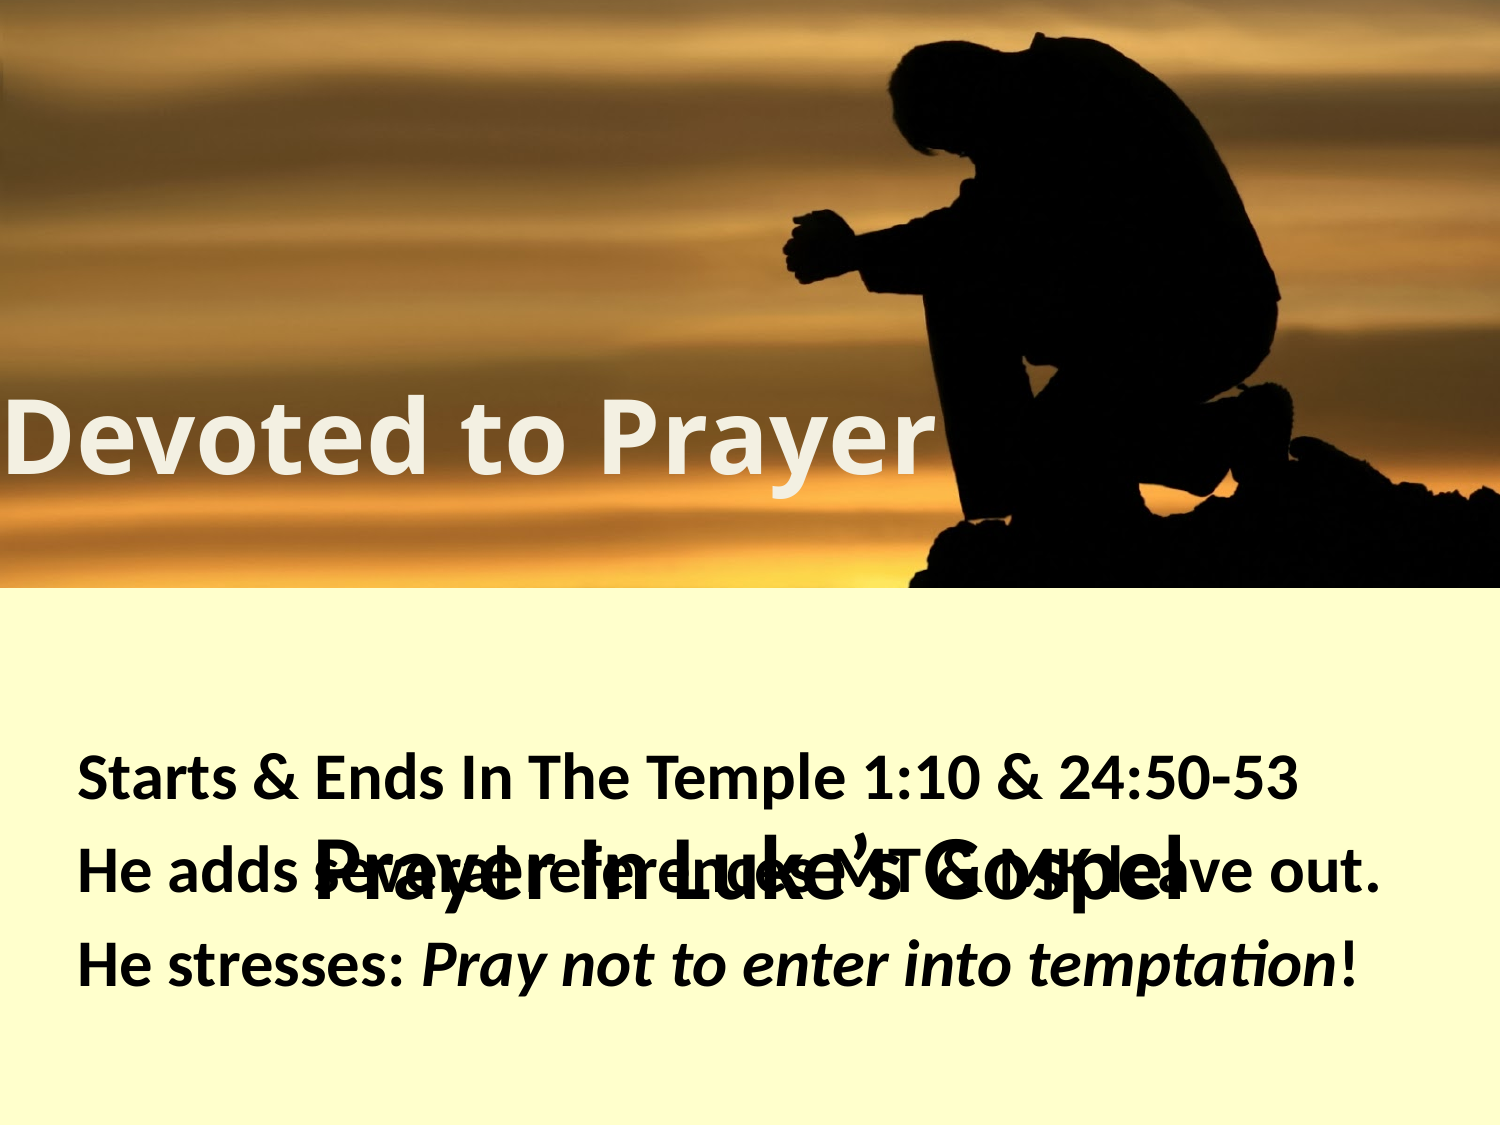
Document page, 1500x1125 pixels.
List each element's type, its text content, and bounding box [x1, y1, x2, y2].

text_box Starts & Ends In The Temple 1:10 & 24:50-53 He adds several references MT & MK leave out. He stresses: Pray not to enter into temptation! [62, 724, 1463, 1038]
picture [0, 0, 1500, 588]
subtitle Prayer In Luke’s Gospel [50, 800, 1450, 913]
